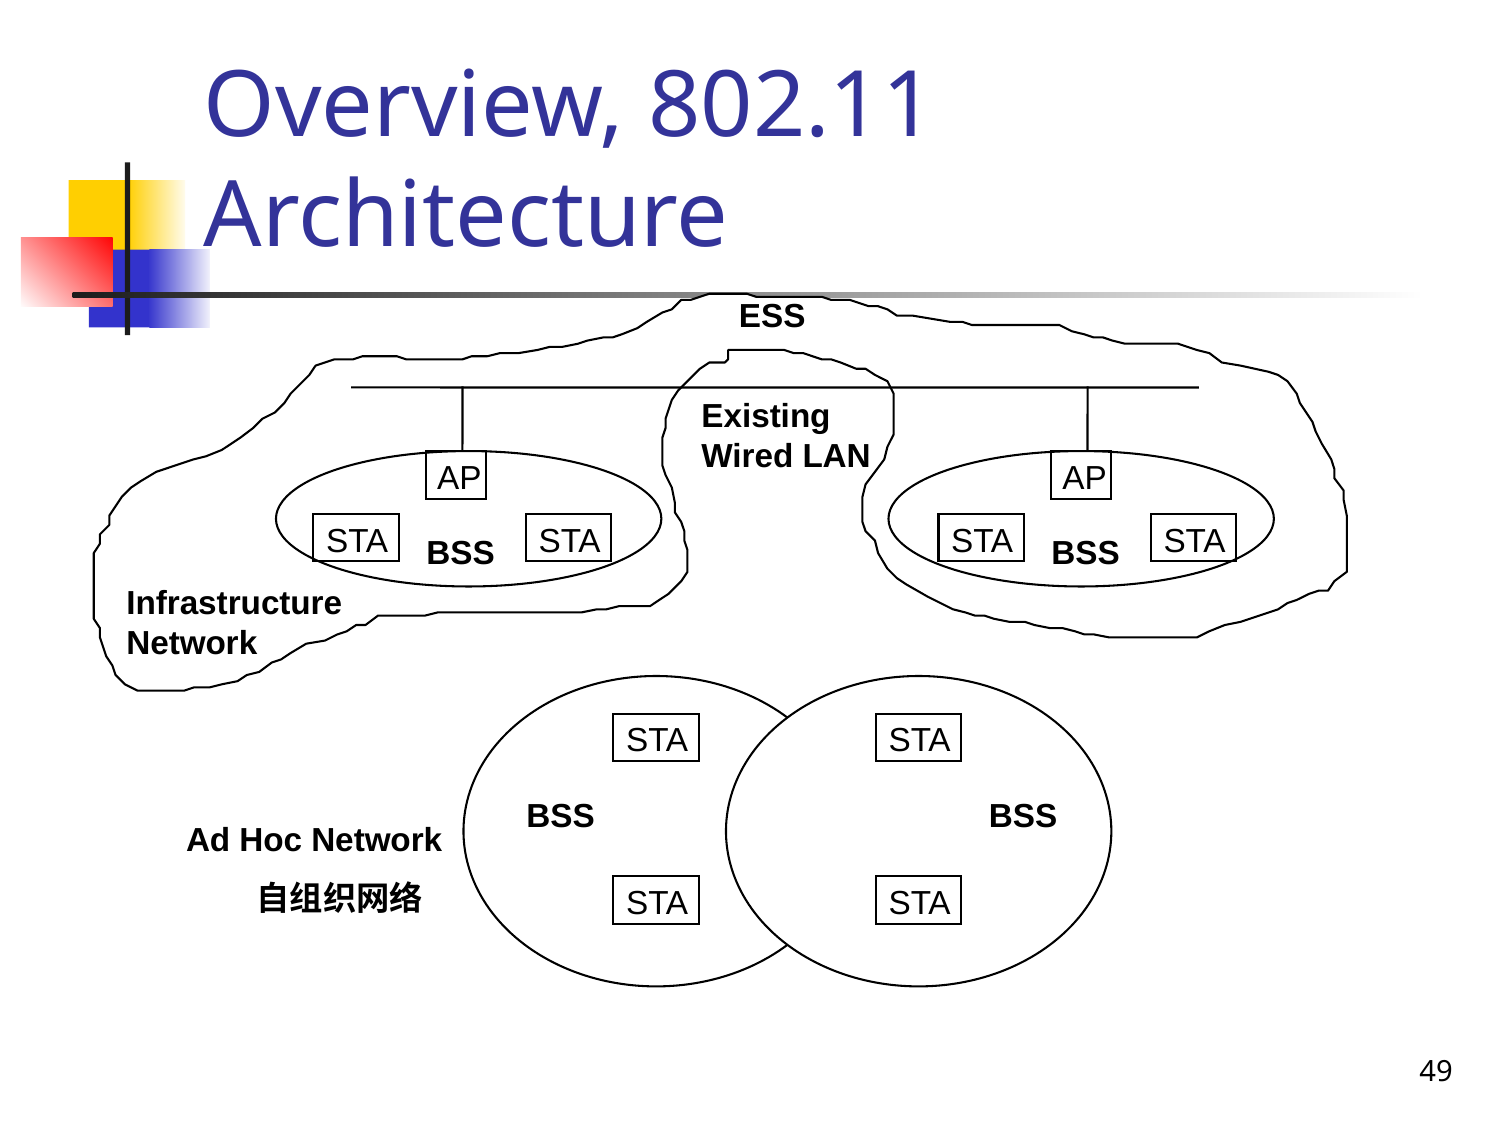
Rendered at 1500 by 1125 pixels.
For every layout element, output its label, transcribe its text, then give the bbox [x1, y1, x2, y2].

text_box BSS [1036, 524, 1139, 579]
text_box Infrastructure Network [111, 574, 376, 669]
text_box BSS [511, 786, 614, 842]
text_box ESS [724, 286, 826, 342]
text_box [725, 676, 1112, 987]
text_box [313, 513, 399, 562]
text_box STA [523, 511, 616, 566]
text_box [938, 513, 1024, 562]
text_box BSS [411, 524, 514, 579]
text_box [1150, 513, 1237, 562]
text_box STA [873, 711, 966, 766]
text_box [275, 451, 662, 587]
text_box AP [1047, 448, 1122, 504]
text_box STA [611, 873, 704, 929]
slide_number 49 [1154, 1023, 1468, 1100]
text_box Existing Wired LAN [686, 386, 914, 481]
text_box STA [936, 511, 1029, 566]
text_box 自组织网络 [242, 869, 459, 924]
text_box STA [1148, 511, 1241, 566]
text_box [613, 876, 699, 924]
text_box [875, 713, 962, 762]
text_box AP [422, 448, 497, 504]
text_box [526, 513, 612, 562]
text_box STA [873, 873, 966, 929]
text_box [93, 293, 1347, 664]
title Overview, 802.11 Architecture [188, 34, 1468, 276]
text_box [875, 876, 962, 924]
text_box BSS [974, 786, 1076, 842]
text_box STA [311, 511, 404, 566]
text_box [426, 451, 487, 499]
text_box [113, 669, 264, 691]
text_box STA [611, 711, 704, 766]
text_box [613, 713, 699, 762]
text_box [465, 676, 787, 987]
text_box Ad Hoc Network [171, 810, 479, 865]
text_box [888, 452, 1274, 587]
